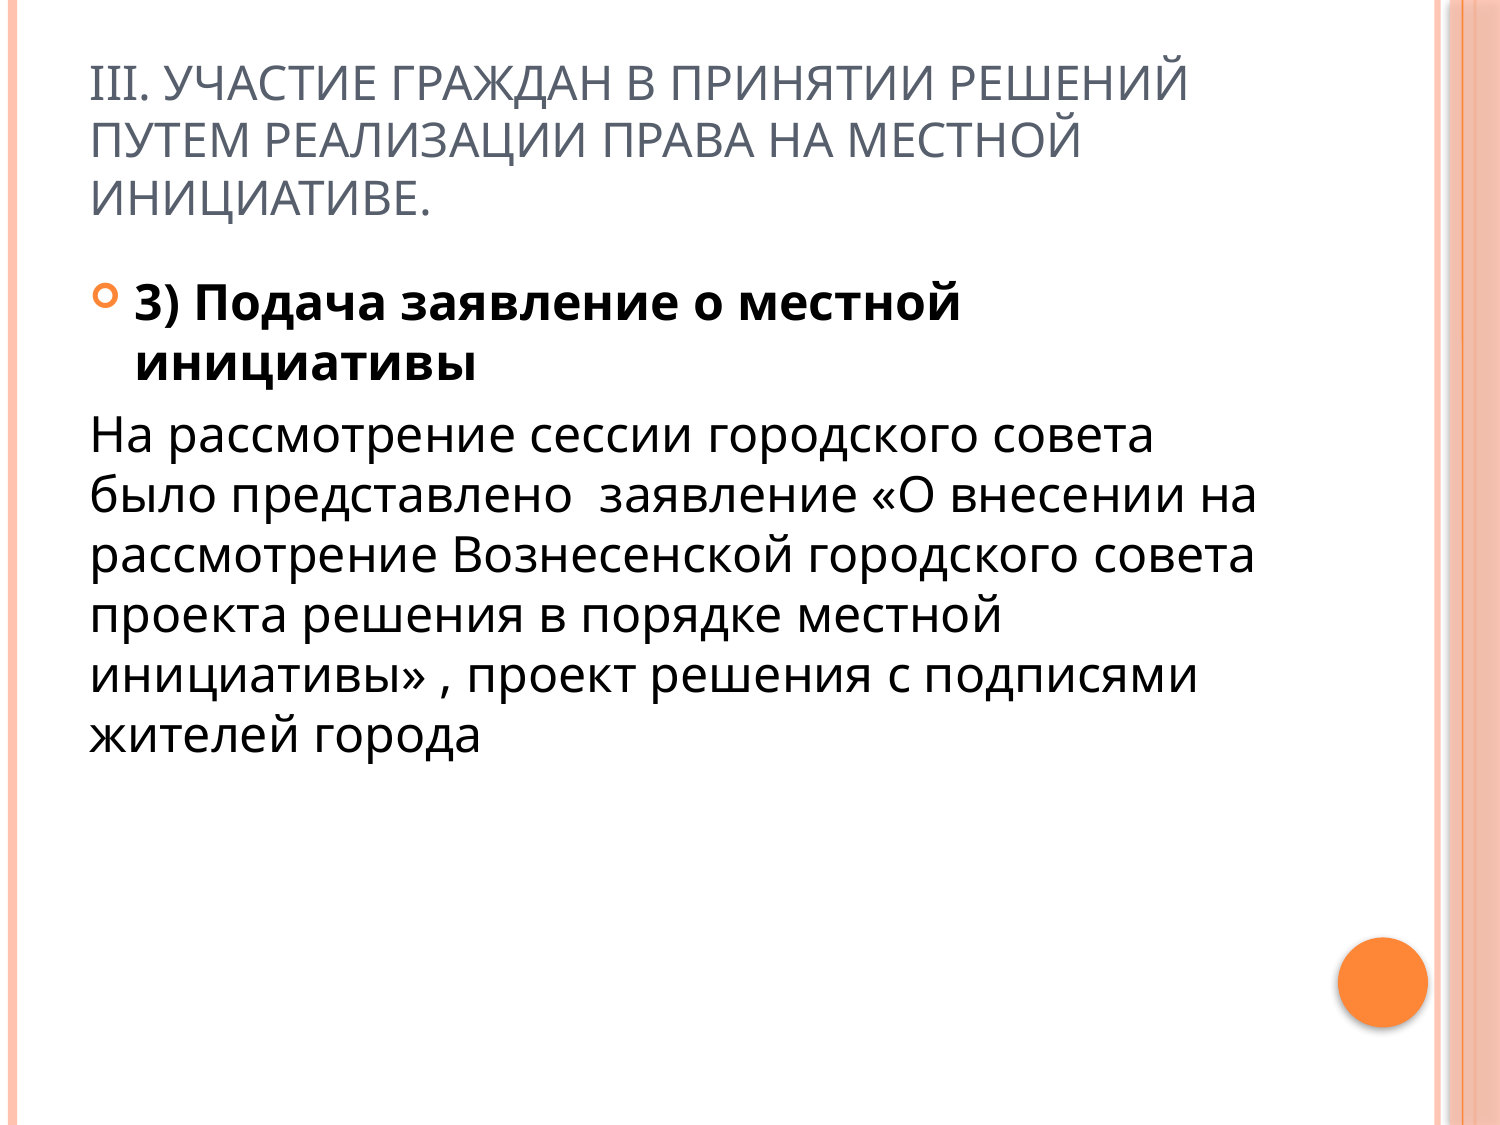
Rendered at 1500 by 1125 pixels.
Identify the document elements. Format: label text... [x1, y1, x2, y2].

title III. Участие граждан в принятии решений путем реализации права на местной инициативе. [75, 45, 1300, 233]
list 3) Подача заявление о местной инициативы На рассмотрение сессии городского совета было представлено ​​ заявление «О внесении на рассмотрение Вознесенской городского совета проекта решения в порядке местной инициативы» , проект решения с подписями жителей города [75, 262, 1300, 1062]
